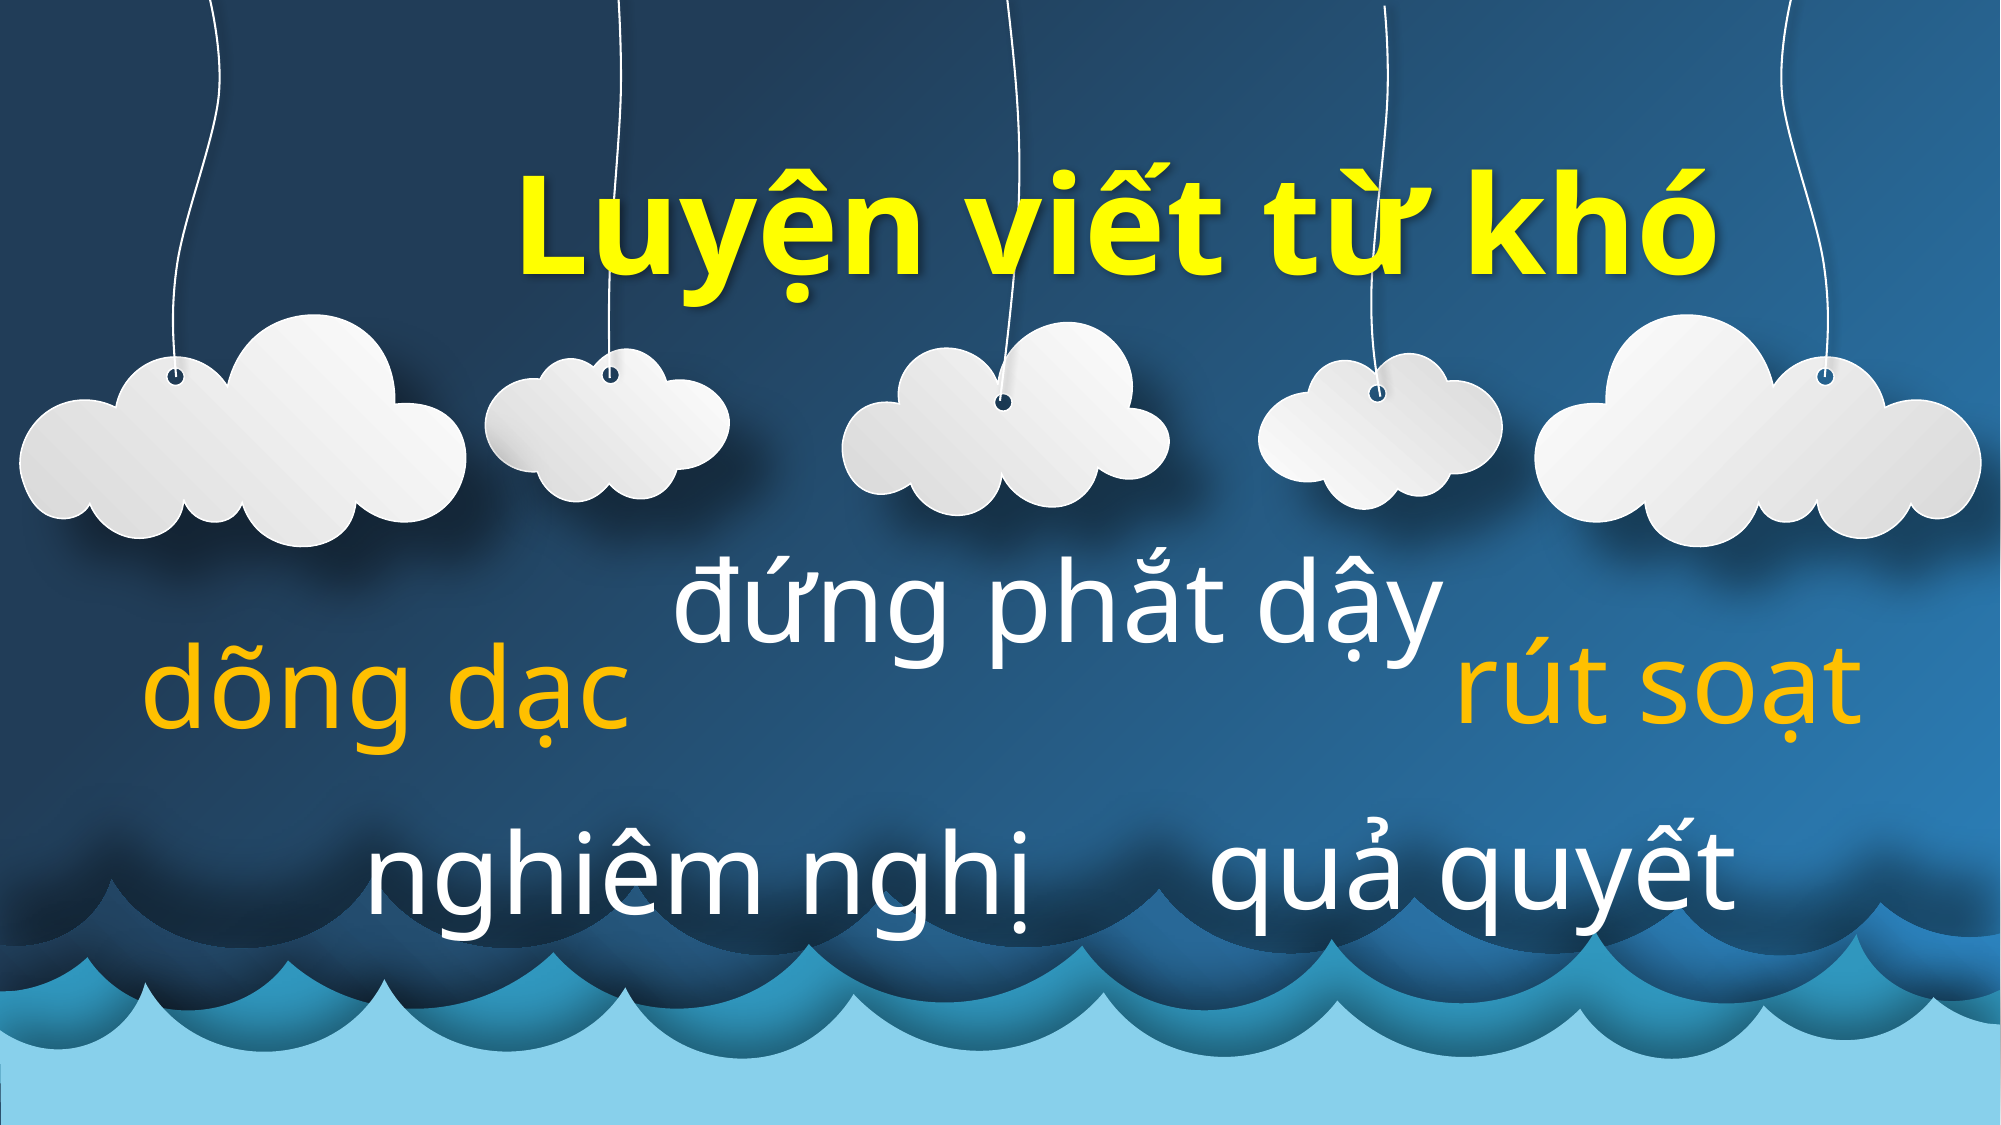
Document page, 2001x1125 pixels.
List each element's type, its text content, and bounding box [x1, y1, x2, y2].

text_box nghiêm nghị [347, 794, 1462, 944]
text_box quả quyết [1191, 789, 2000, 940]
text_box đứng phắt dậy [655, 522, 1531, 673]
text_box rút soạt [1437, 603, 2000, 754]
title Luyện viết từ khó [491, 116, 2000, 242]
text_box dõng dạc [125, 608, 1000, 758]
